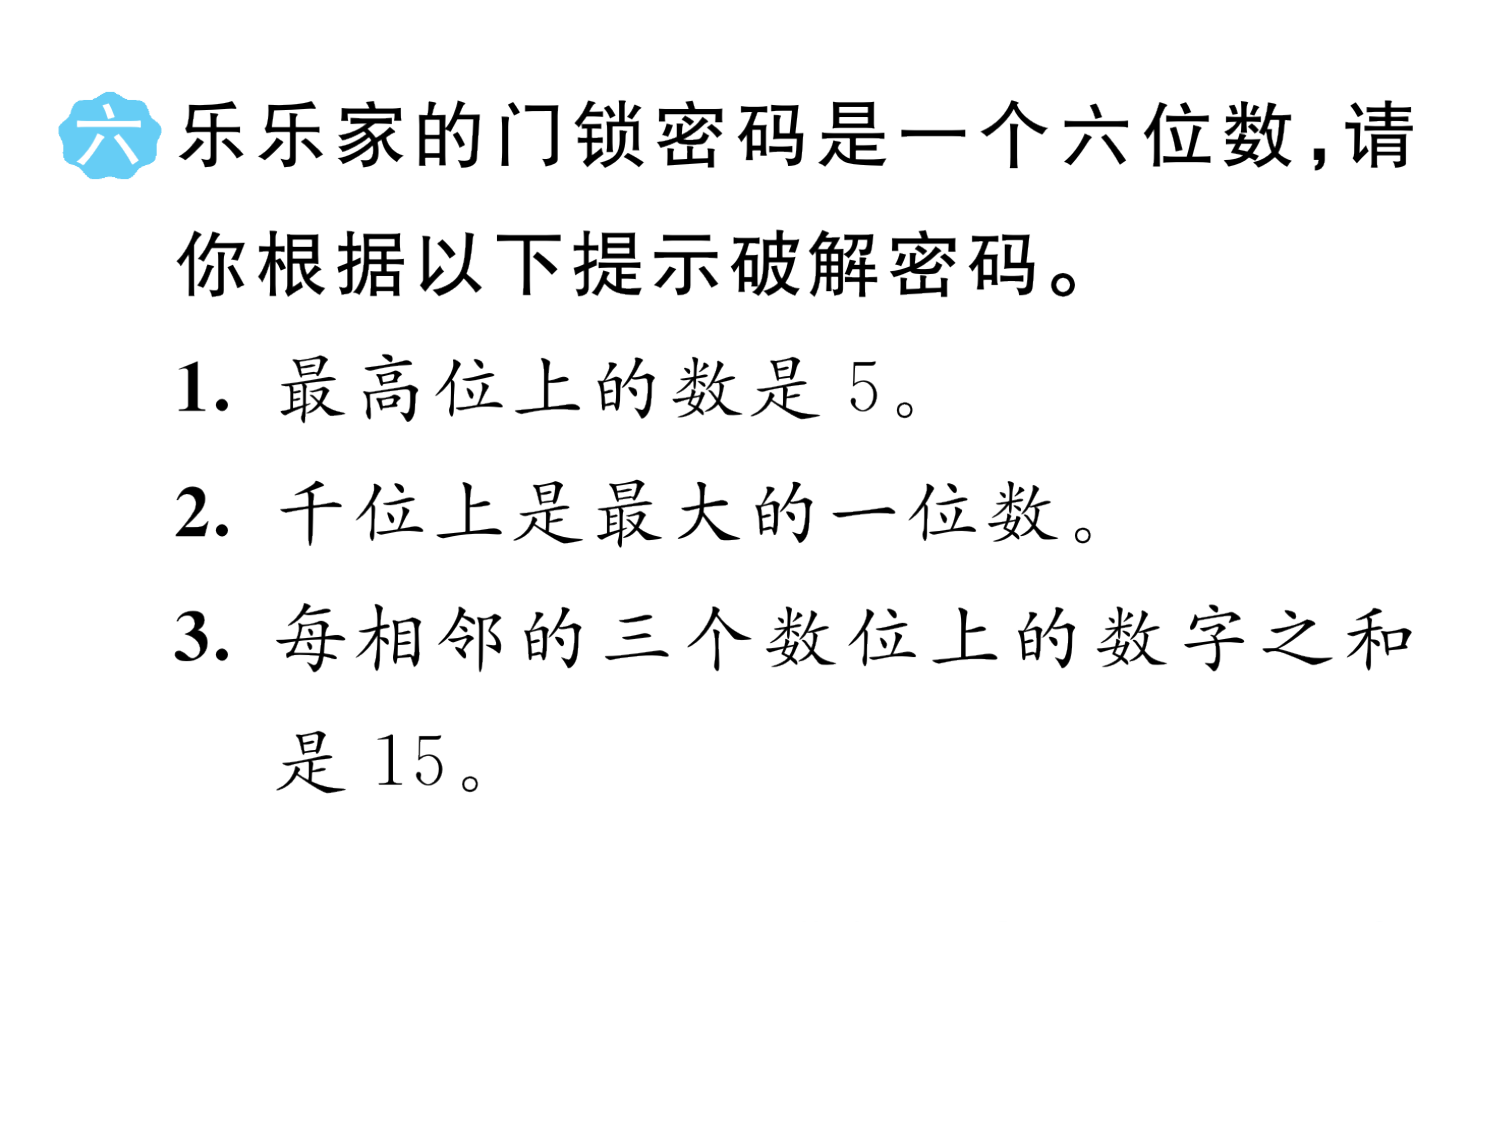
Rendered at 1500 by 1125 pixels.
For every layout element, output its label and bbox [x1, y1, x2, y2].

picture [52, 54, 1471, 963]
